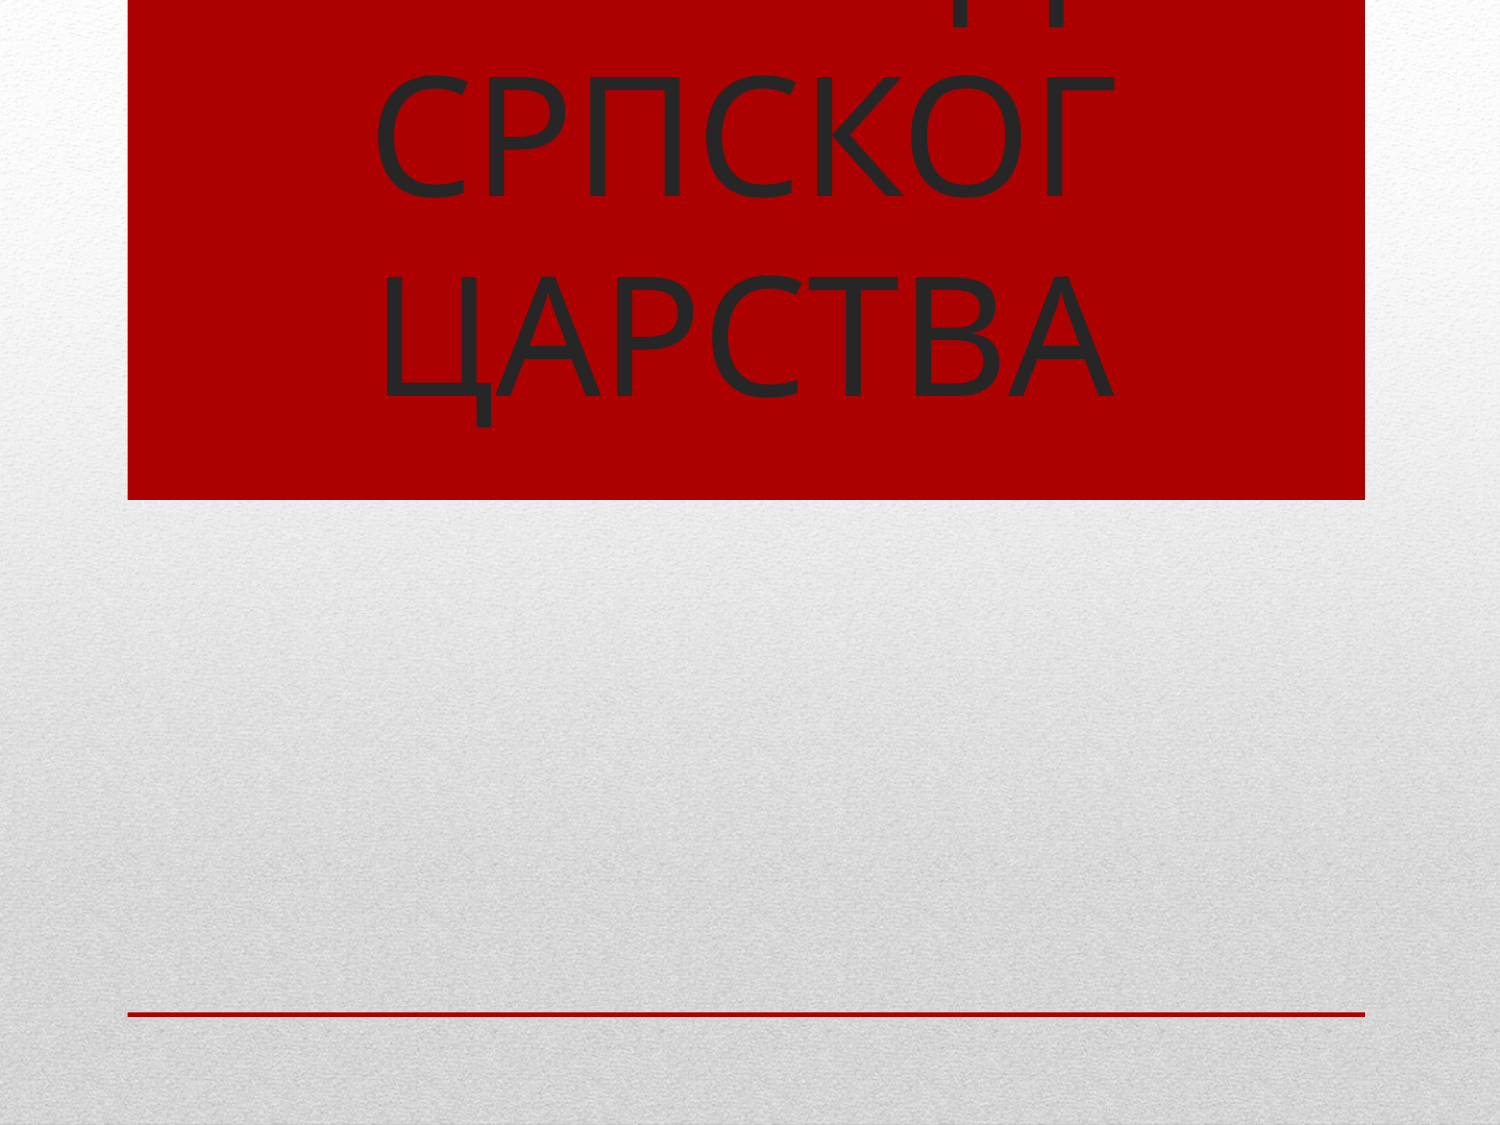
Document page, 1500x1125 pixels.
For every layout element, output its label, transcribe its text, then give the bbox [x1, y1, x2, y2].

title РАСПАД СРПСКОГ ЦАРСТВА [125, 187, 1363, 438]
